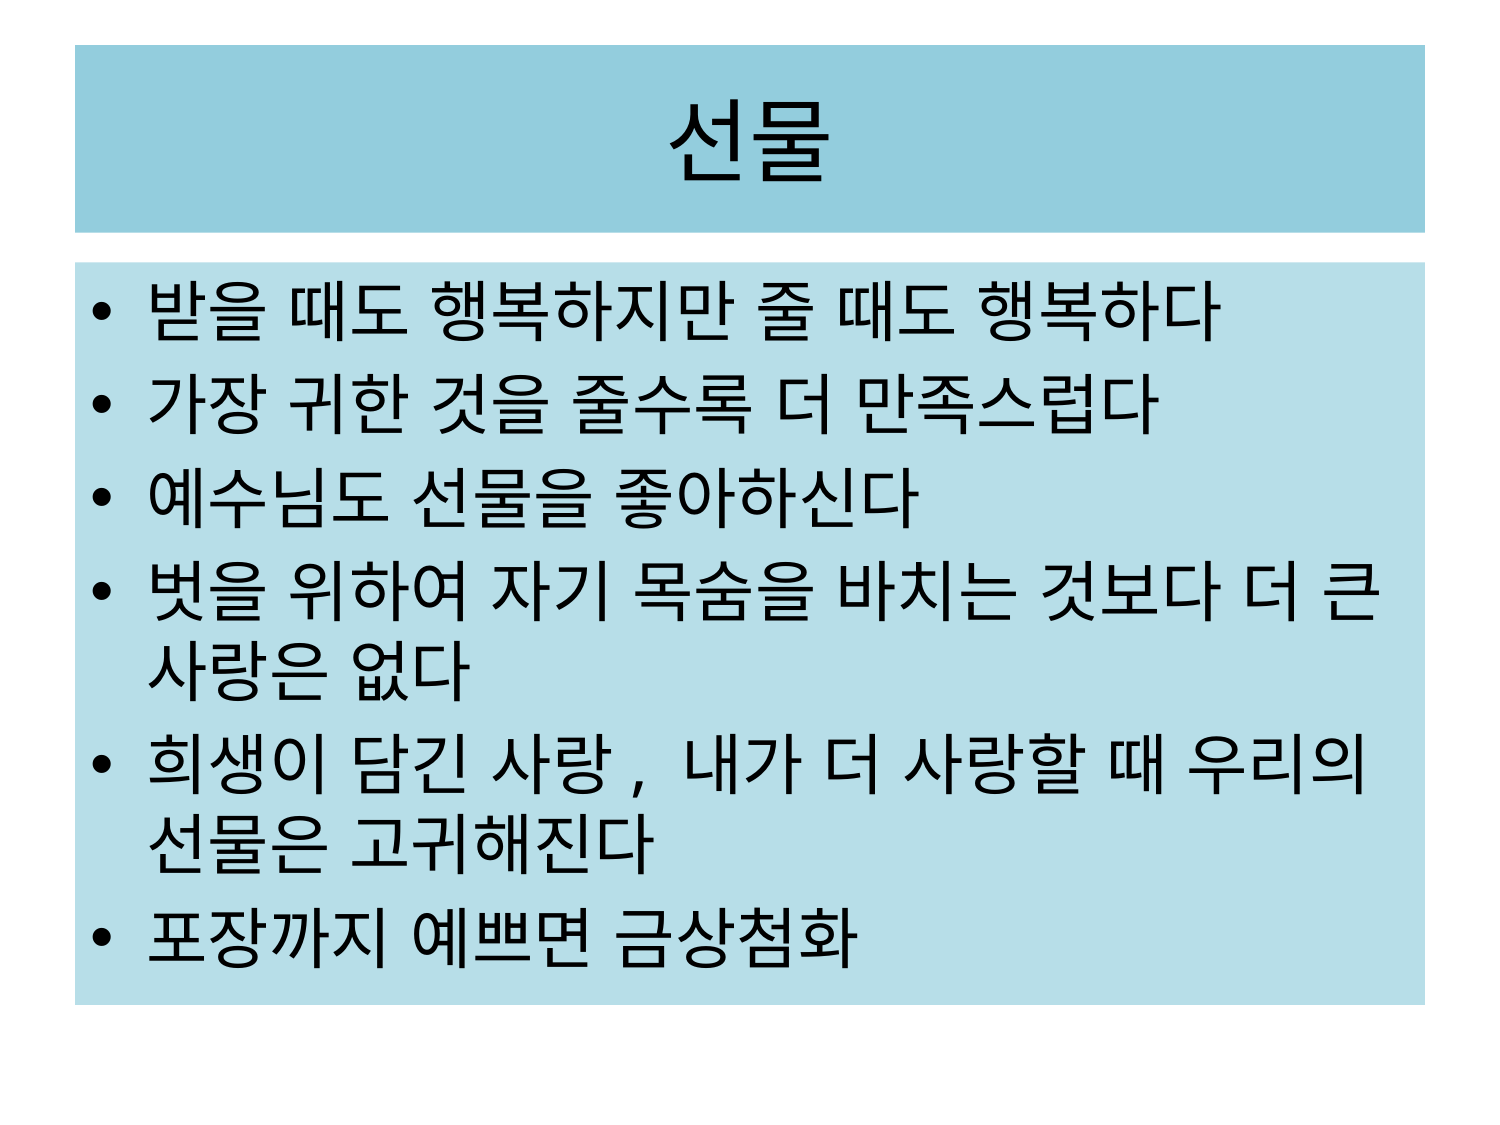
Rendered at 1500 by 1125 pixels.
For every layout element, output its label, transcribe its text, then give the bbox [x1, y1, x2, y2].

title 선물 [75, 45, 1425, 233]
list 받을 때도 행복하지만 줄 때도 행복하다 가장 귀한 것을 줄수록 더 만족스럽다 예수님도 선물을 좋아하신다 벗을 위하여 자기 목숨을 바치는 것보다 더 큰 사랑은 없다 희생이 담긴 사랑, 내가 더 사랑할 때 우리의 선물은 고귀해진다 포장까지 예쁘면 금상첨화 [75, 262, 1425, 1005]
